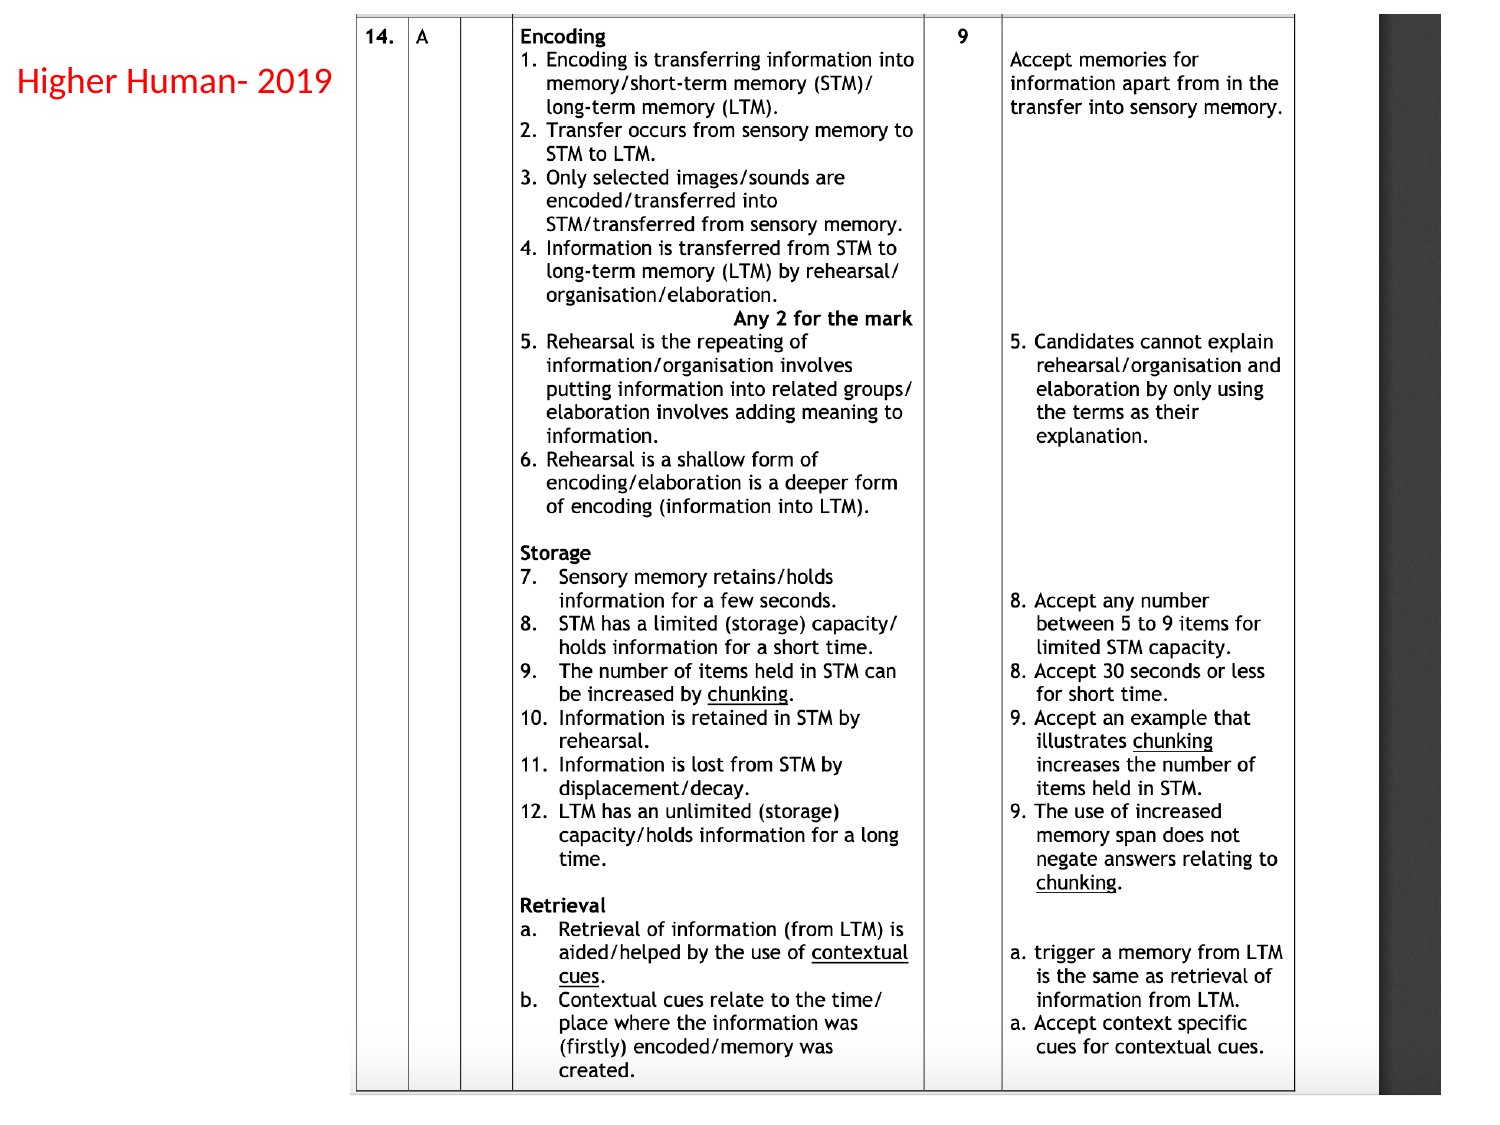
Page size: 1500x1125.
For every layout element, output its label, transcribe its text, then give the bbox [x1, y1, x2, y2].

picture [350, 14, 1441, 1097]
text_box Higher Human- 2019 [2, 49, 344, 109]
